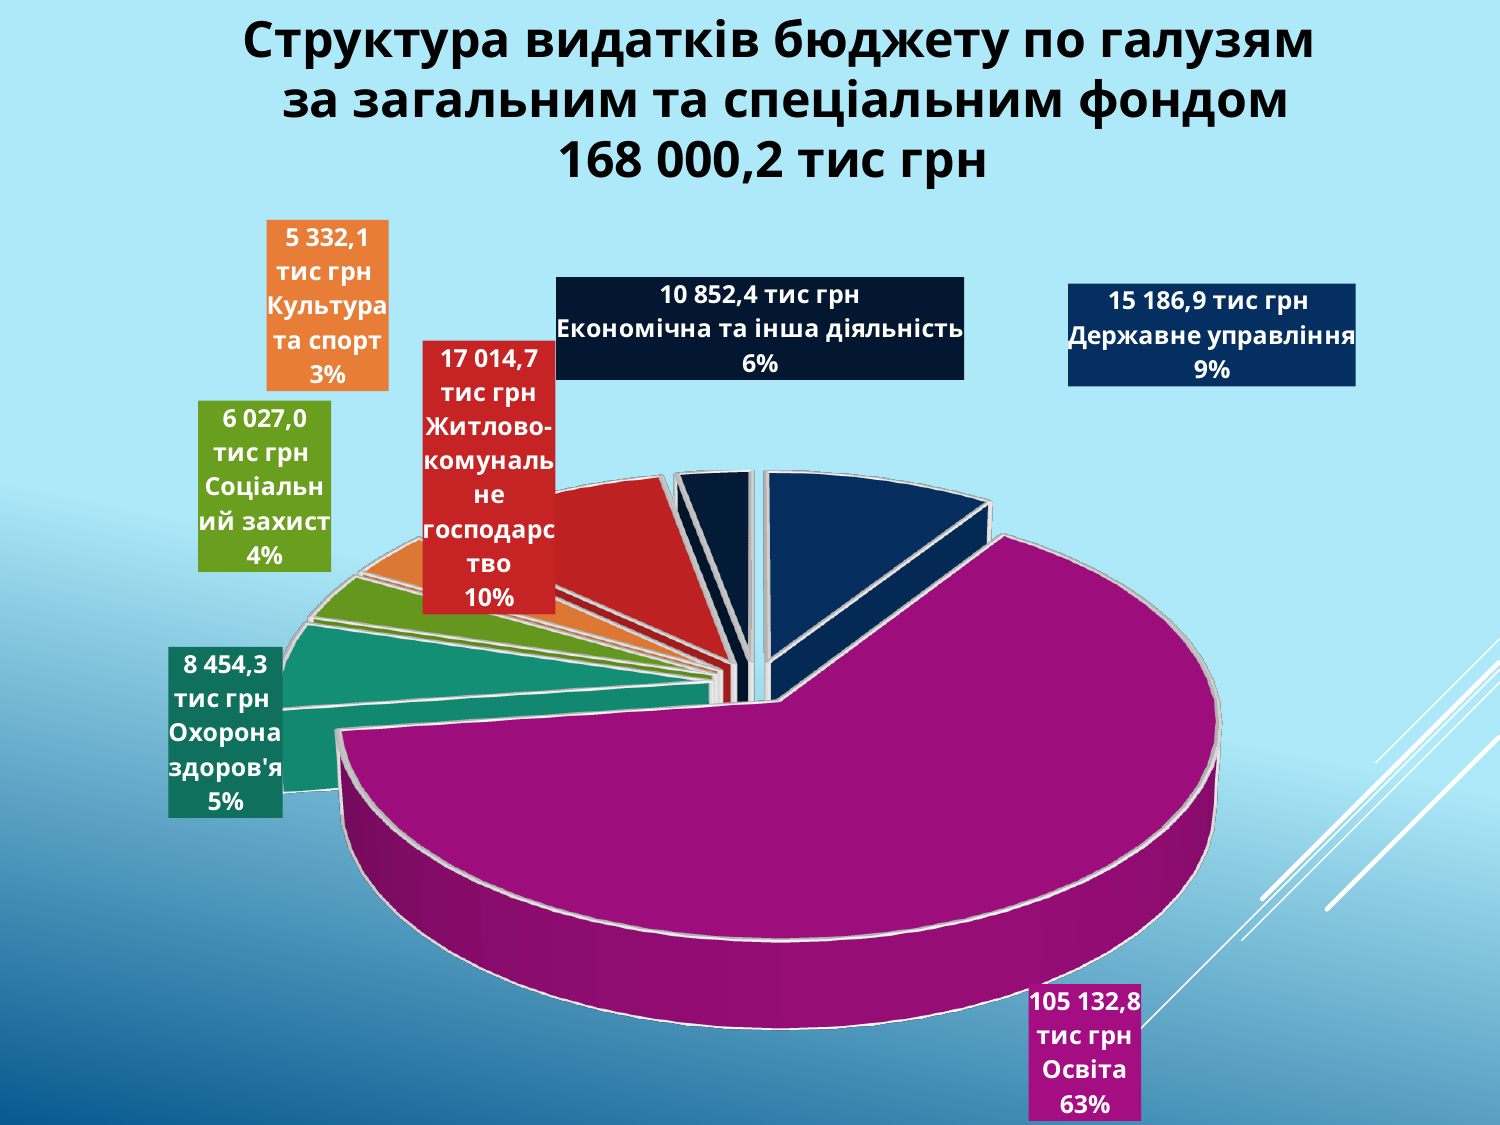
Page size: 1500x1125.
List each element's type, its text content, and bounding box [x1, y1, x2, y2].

text_box Структура видатків бюджету по галузям за загальним та спеціальним фондом 168 000,2 тис грн [100, 0, 1459, 195]
chart [100, 219, 1377, 1125]
